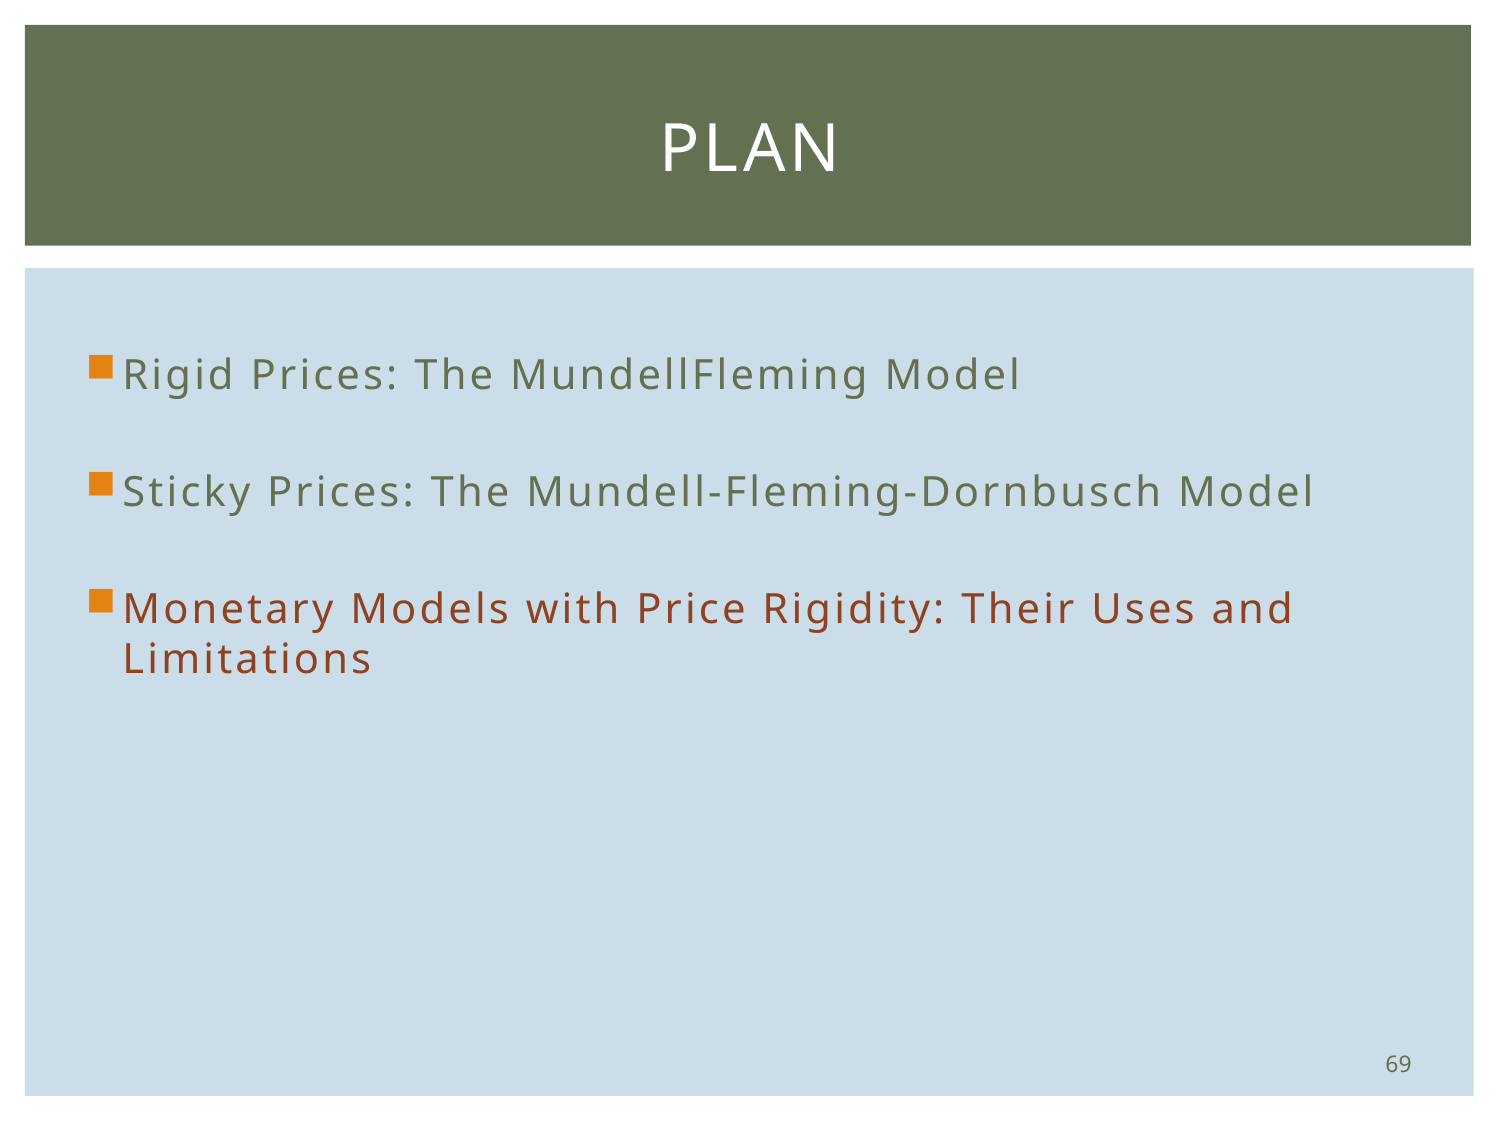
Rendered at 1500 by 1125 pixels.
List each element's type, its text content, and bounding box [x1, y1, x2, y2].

title Plan [62, 58, 1438, 232]
slide_number 69 [1349, 1041, 1448, 1089]
list Rigid Prices: The MundellFleming Model Sticky Prices: The Mundell-Fleming-Dornbusch Model Monetary Models with Price Rigidity: Their Uses and Limitations [62, 281, 1442, 1005]
